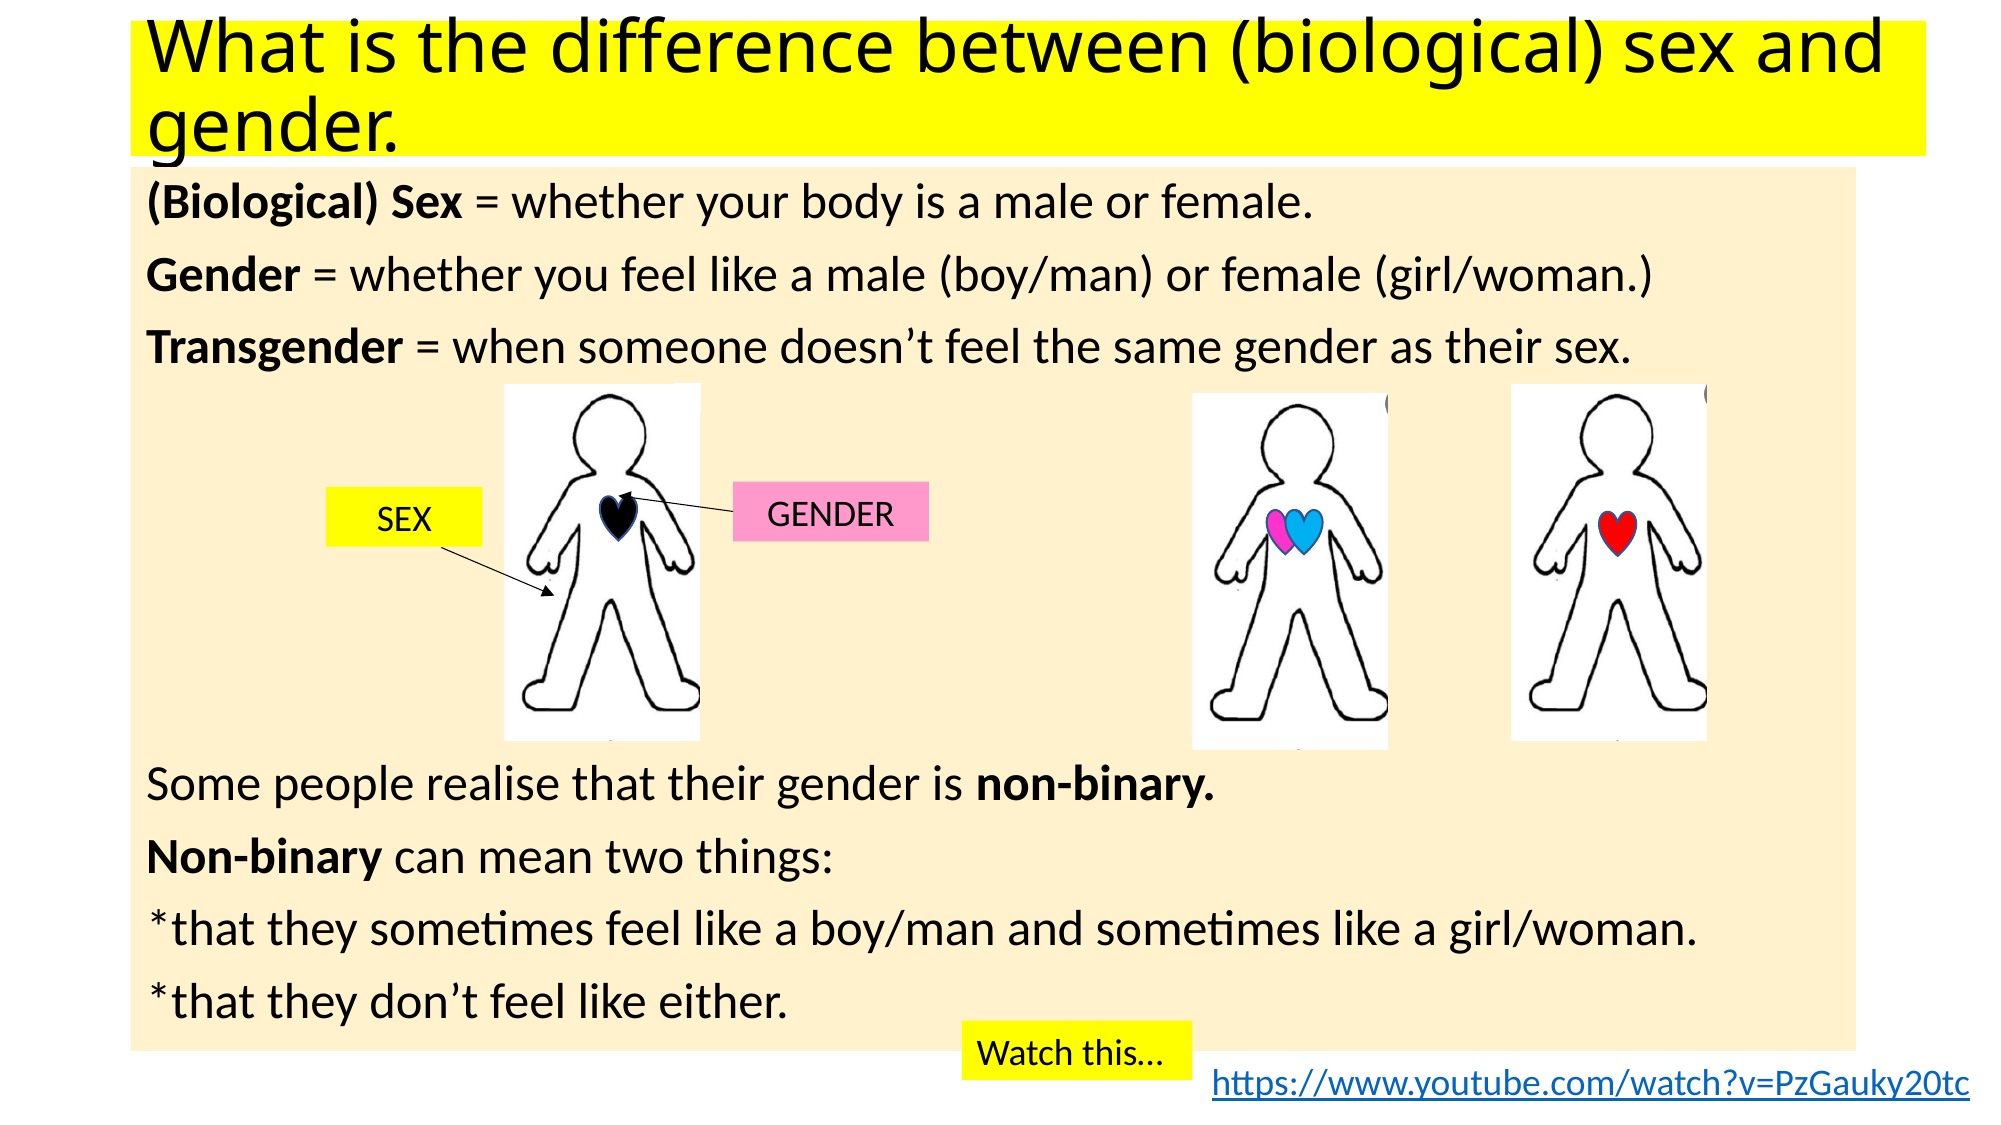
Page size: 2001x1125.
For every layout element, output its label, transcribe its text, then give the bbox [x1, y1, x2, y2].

text_box SEX [326, 486, 483, 547]
picture [1192, 393, 1389, 750]
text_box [618, 506, 734, 512]
picture [504, 384, 700, 741]
list (Biological) Sex = whether your body is a male or female. Gender = whether you feel like a male (boy/man) or female (girl/woman.) Transgender = when someone doesn’t feel the same gender as their sex. Some people realise that their gender is non-binary. Non-binary can mean two things: *that they sometimes feel like a boy/man and sometimes like a girl/woman. *that they don’t feel like either. [130, 167, 1856, 1051]
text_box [441, 547, 555, 596]
text_box GENDER [733, 481, 929, 542]
text_box https://www.youtube.com/watch?v=PzGauky20tc [1196, 1050, 1986, 1111]
title What is the difference between (biological) sex and gender. [130, 20, 1927, 156]
picture [1511, 384, 1708, 741]
text_box Watch this… [961, 1020, 1193, 1081]
